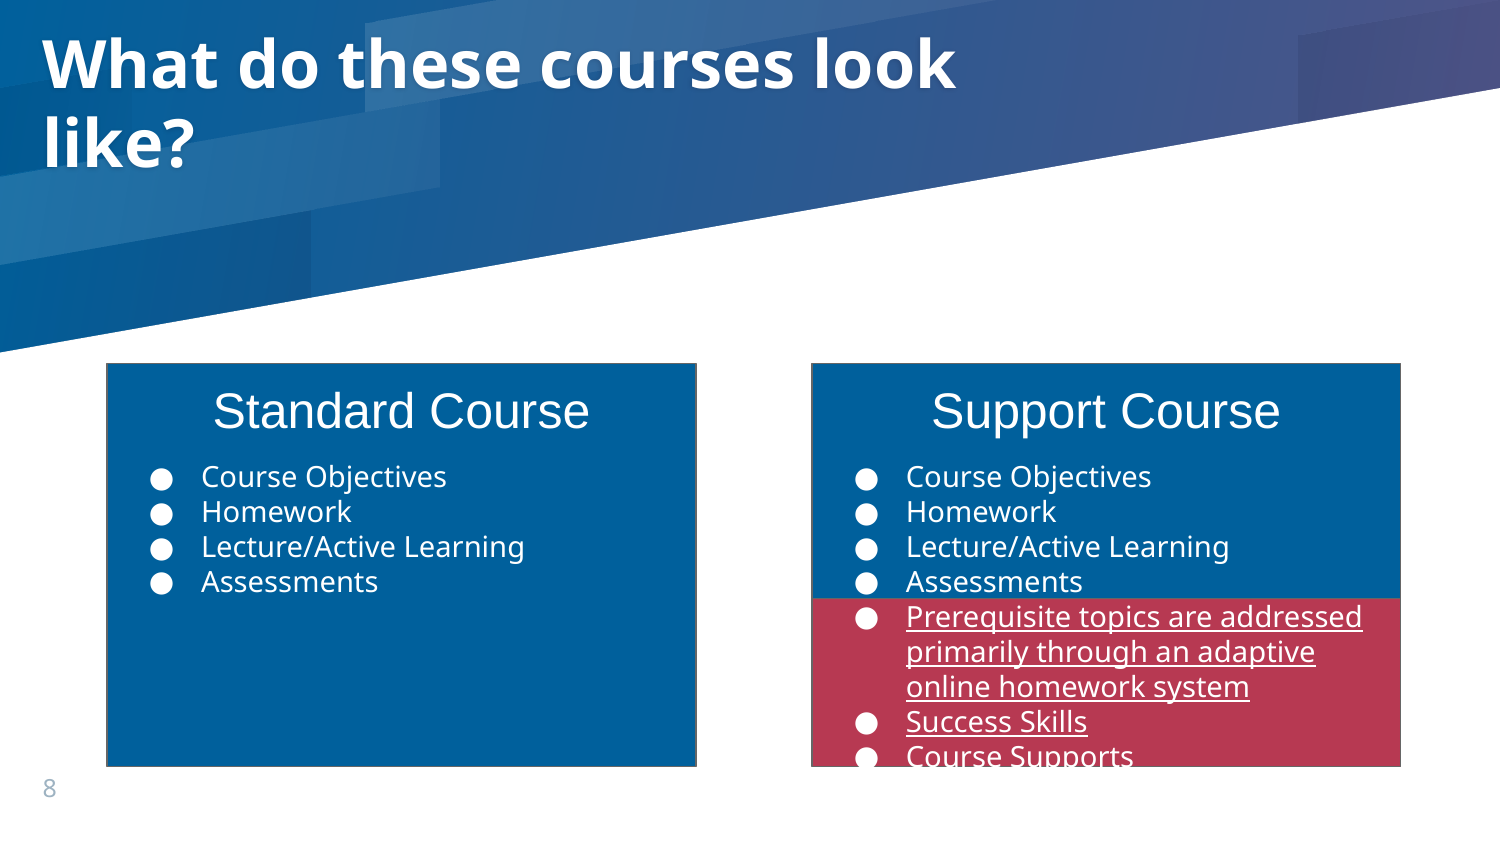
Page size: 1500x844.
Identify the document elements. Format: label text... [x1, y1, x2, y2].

text_box [811, 598, 815, 767]
text_box Support Course [811, 363, 1401, 598]
text_box Standard Course [107, 363, 696, 767]
title What do these courses look like? [42, 0, 1077, 251]
text_box Course Objectives Homework Lecture/Active Learning Assessments [111, 443, 692, 767]
text_box Course Objectives Homework Lecture/Active Learning Assessments Prerequisite topics are addressed primarily through an adaptive online homework system Success Skills Course Supports [815, 443, 1397, 767]
text_box [1397, 598, 1401, 767]
slide_number 8 [42, 766, 122, 807]
